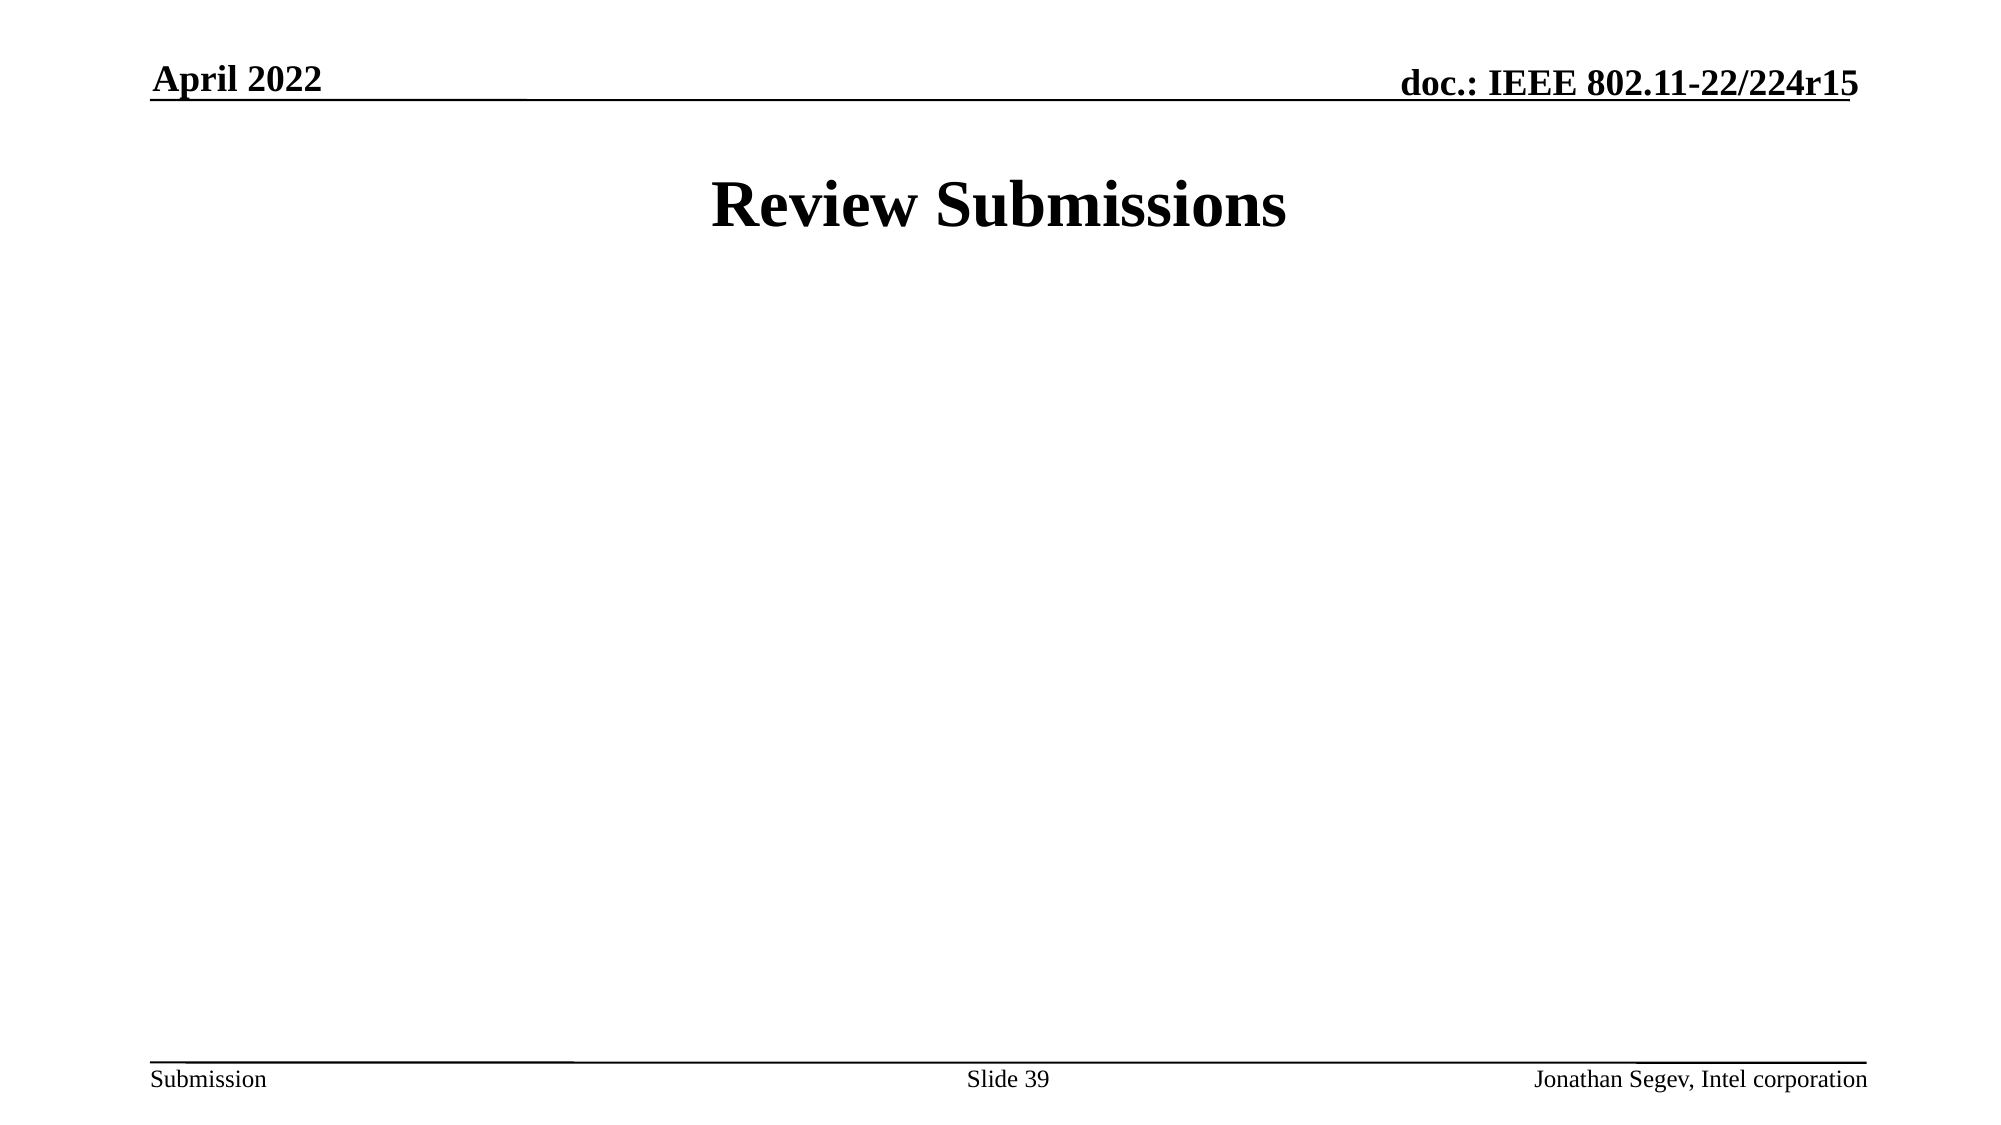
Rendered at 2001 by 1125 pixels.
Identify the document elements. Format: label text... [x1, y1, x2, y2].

footer Jonathan Segev, Intel corporation [1171, 1061, 1869, 1093]
title Review Submissions [149, 112, 1850, 288]
slide_number Slide 39 [950, 1061, 1067, 1123]
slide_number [152, 54, 563, 100]
